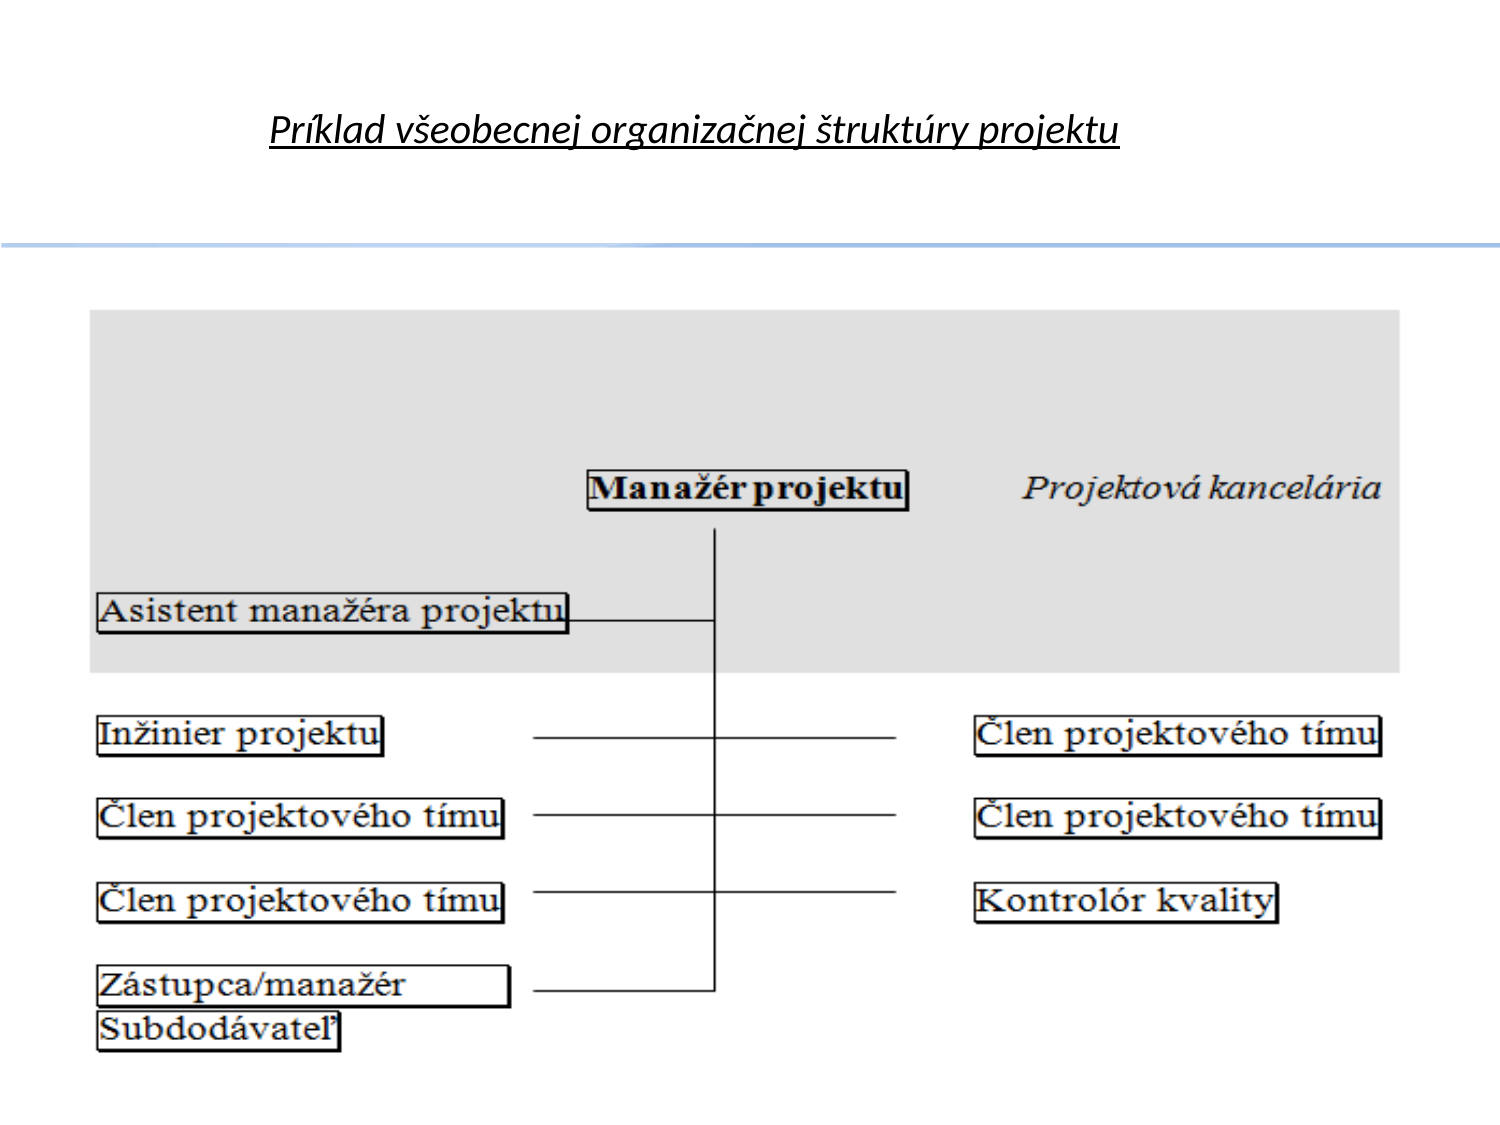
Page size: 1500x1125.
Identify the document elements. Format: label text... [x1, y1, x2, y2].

picture [1, 243, 1500, 1125]
subtitle Príklad všeobecnej organizačnej štruktúry projektu [253, 99, 1500, 243]
